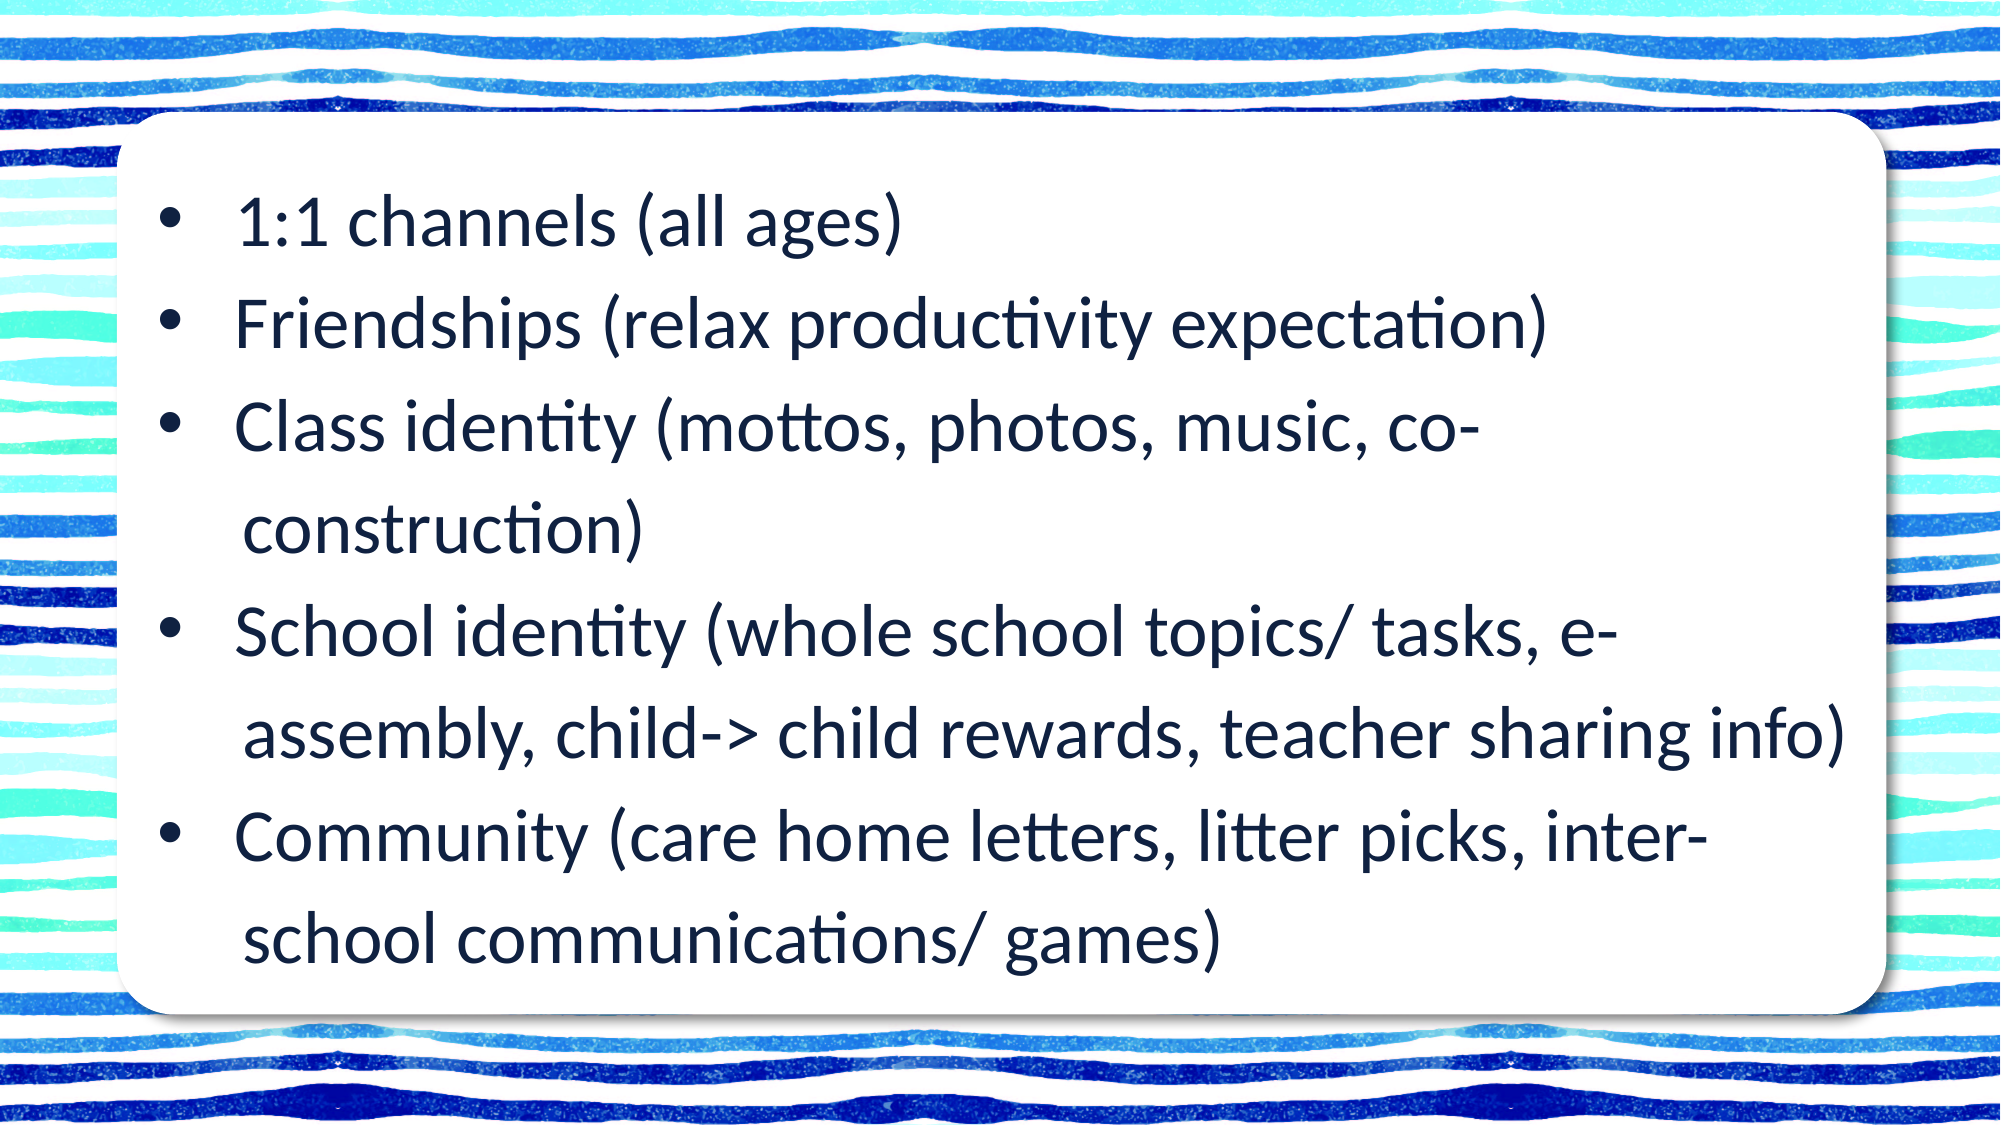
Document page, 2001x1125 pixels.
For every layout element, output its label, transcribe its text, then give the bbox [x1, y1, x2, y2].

text_box 1:1 channels (all ages) Friendships (relax productivity expectation) Class identity (mottos, photos, music, co- construction) School identity (whole school topics/ tasks, e- assembly, child-> child rewards, teacher sharing info) Community (care home letters, litter picks, inter- school communications/ games) [143, 163, 1888, 1044]
picture [0, 0, 2001, 1125]
